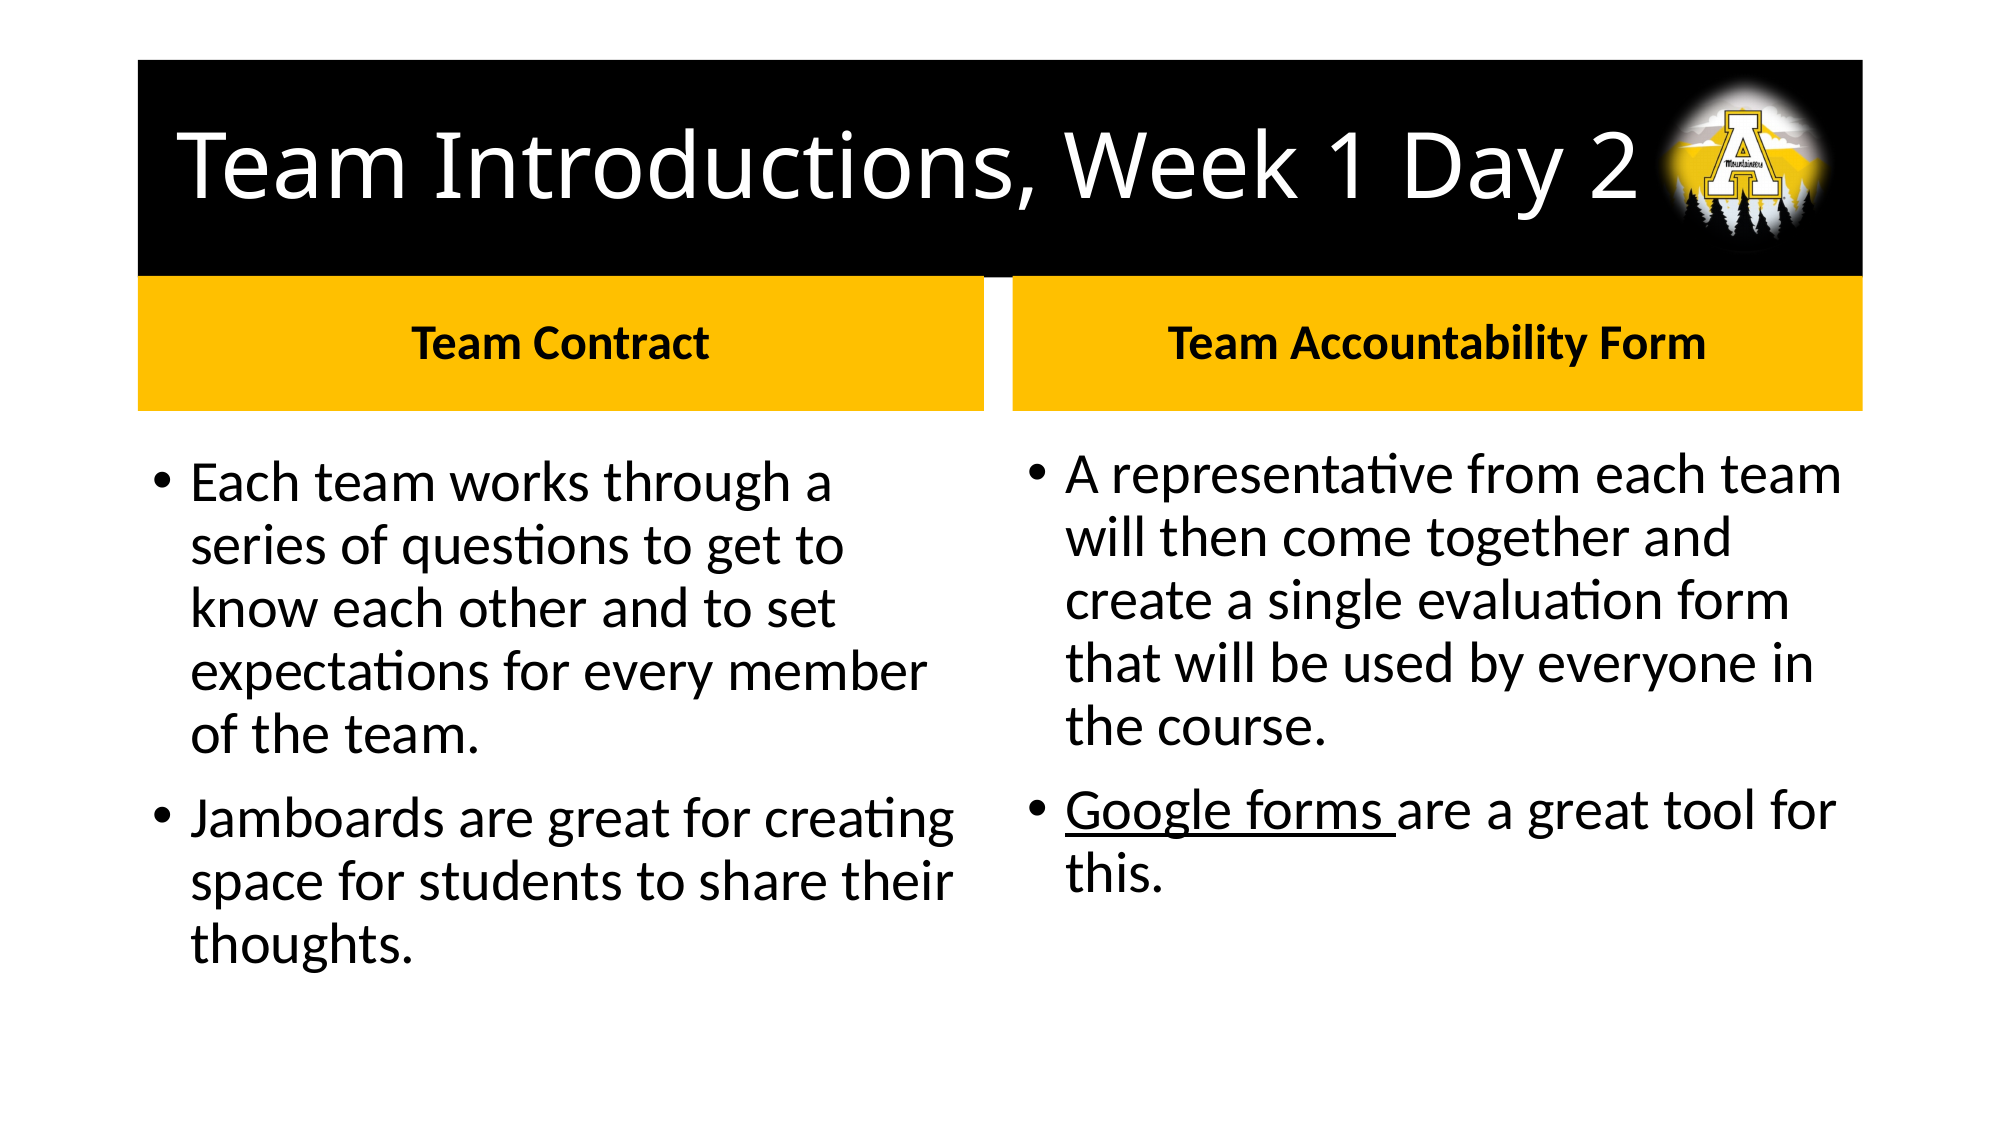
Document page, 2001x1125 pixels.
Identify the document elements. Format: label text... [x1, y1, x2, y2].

list Team Contract [137, 275, 984, 411]
picture [1649, 69, 1840, 259]
list Team Accountability Form [1012, 275, 1863, 411]
list A representative from each team will then come together and create a single evaluation form that will be used by everyone in the course. Google forms are a great tool for this. [1012, 436, 1863, 1041]
title Team Introductions, Week 1 Day 2 [137, 59, 1863, 278]
list Each team works through a series of questions to get to know each other and to set expectations for every member of the team. Jamboards are great for creating space for students to share their thoughts. [137, 443, 984, 1049]
